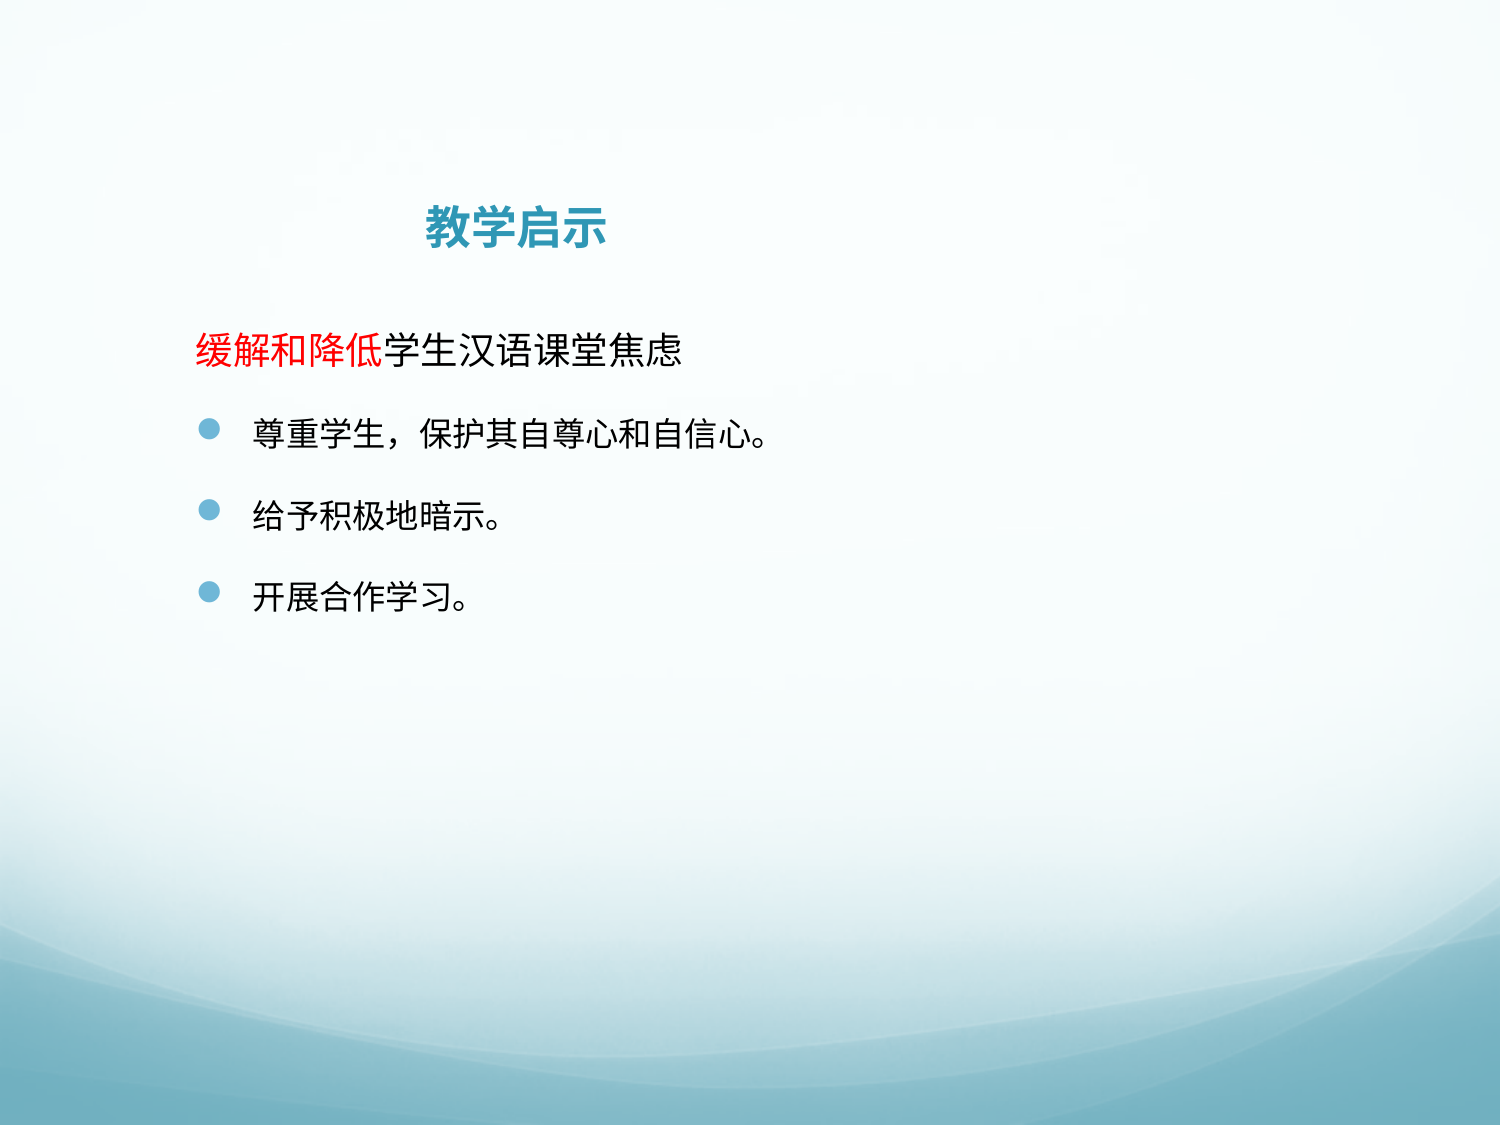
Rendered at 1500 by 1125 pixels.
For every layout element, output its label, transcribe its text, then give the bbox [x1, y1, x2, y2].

title 教学启示 [0, 41, 1177, 262]
list 缓解和降低学生汉语课堂焦虑 尊重学生，保护其自尊心和自信心。 给予积极地暗示。 开展合作学习。 [180, 319, 1500, 1032]
